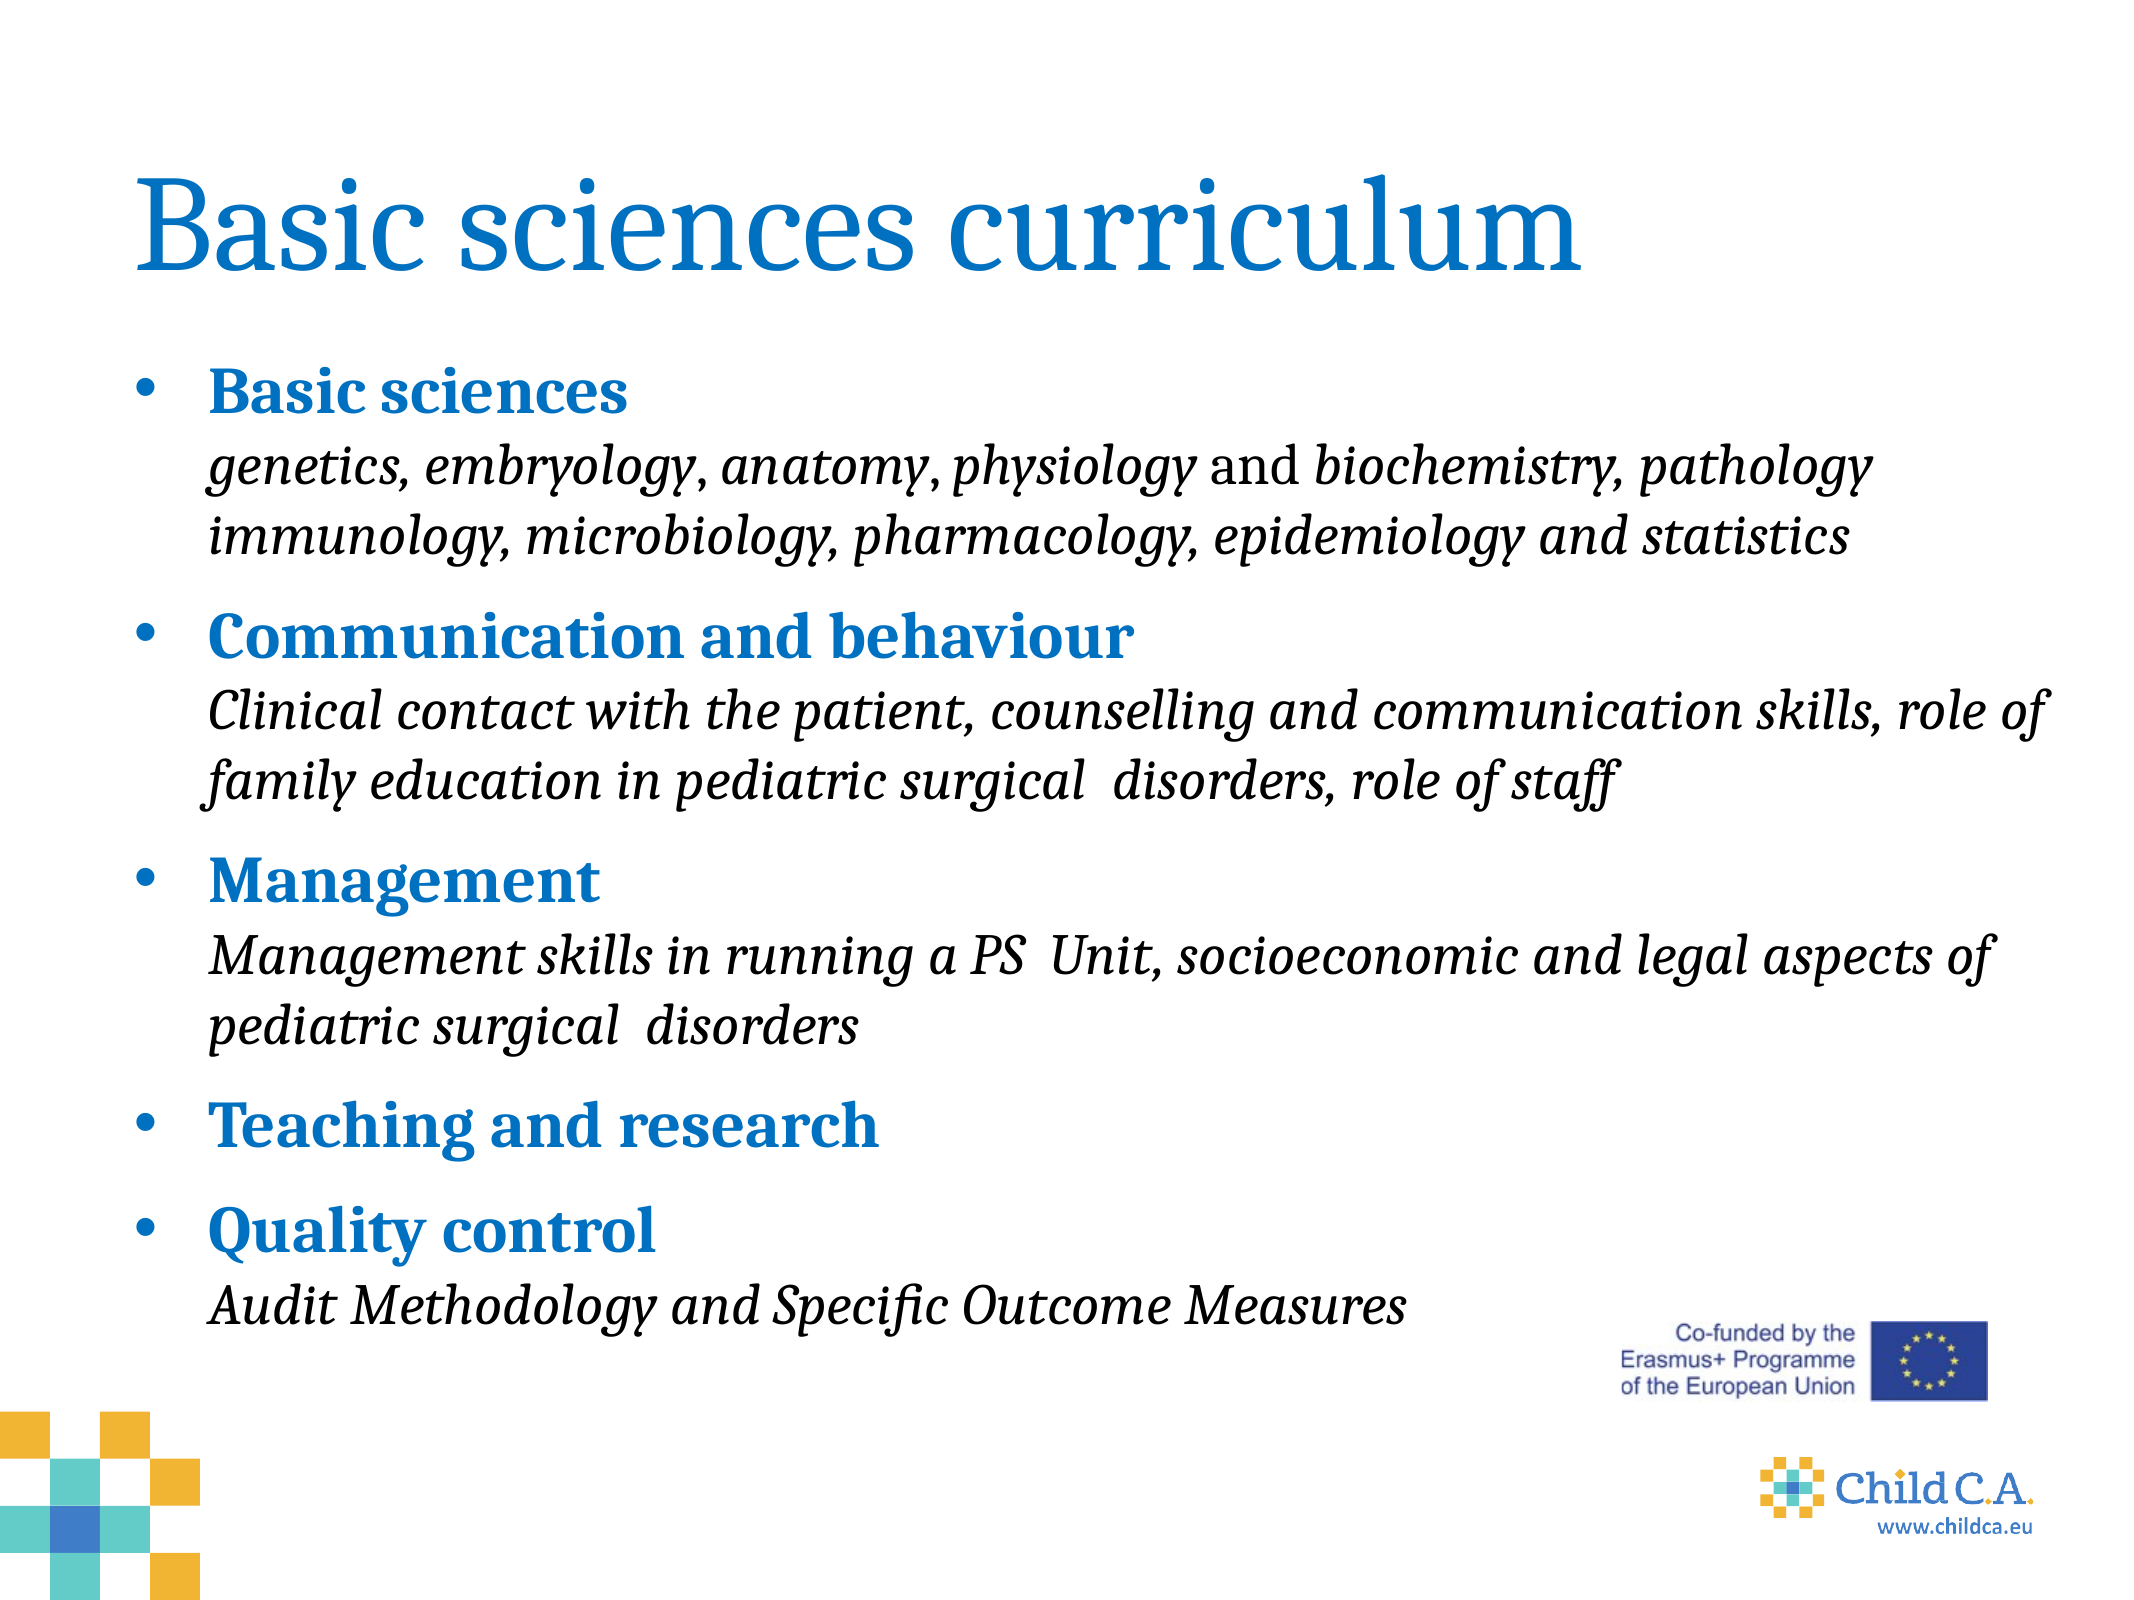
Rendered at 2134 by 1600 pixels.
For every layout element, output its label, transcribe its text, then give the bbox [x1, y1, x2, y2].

text_box [1955, 1472, 2034, 1505]
text_box [99, 1411, 150, 1459]
text_box [1877, 1517, 2032, 1534]
title Basic sciences curriculum [133, 132, 2054, 300]
text_box [1760, 1457, 1825, 1518]
text_box [1923, 1471, 1948, 1504]
text_box [50, 1458, 100, 1506]
list Basic sciences genetics, embryology, anatomy, physiology and biochemistry, pathology immunology, microbiology, pharmacology, epidemiology and statistics Communication and behaviour Clinical contact with the patient, counselling and communication skills, role of family education in pediatric surgical disorders, role of staff Management Management skills in running a PS Unit, socioeconomic and legal aspects of pediatric surgical disorders Teaching and research Quality control Audit Methodology and Specific Outcome Measures [133, 346, 2054, 1427]
text_box [50, 1506, 99, 1552]
text_box [1894, 1481, 1908, 1504]
text_box [1865, 1471, 1893, 1504]
text_box [1836, 1472, 1865, 1504]
text_box [150, 1458, 200, 1506]
text_box [0, 1505, 50, 1553]
text_box [50, 1552, 100, 1600]
text_box [0, 1411, 50, 1459]
text_box [150, 1552, 200, 1600]
text_box [1894, 1468, 1906, 1480]
text_box [1908, 1471, 1921, 1504]
text_box [99, 1505, 150, 1553]
